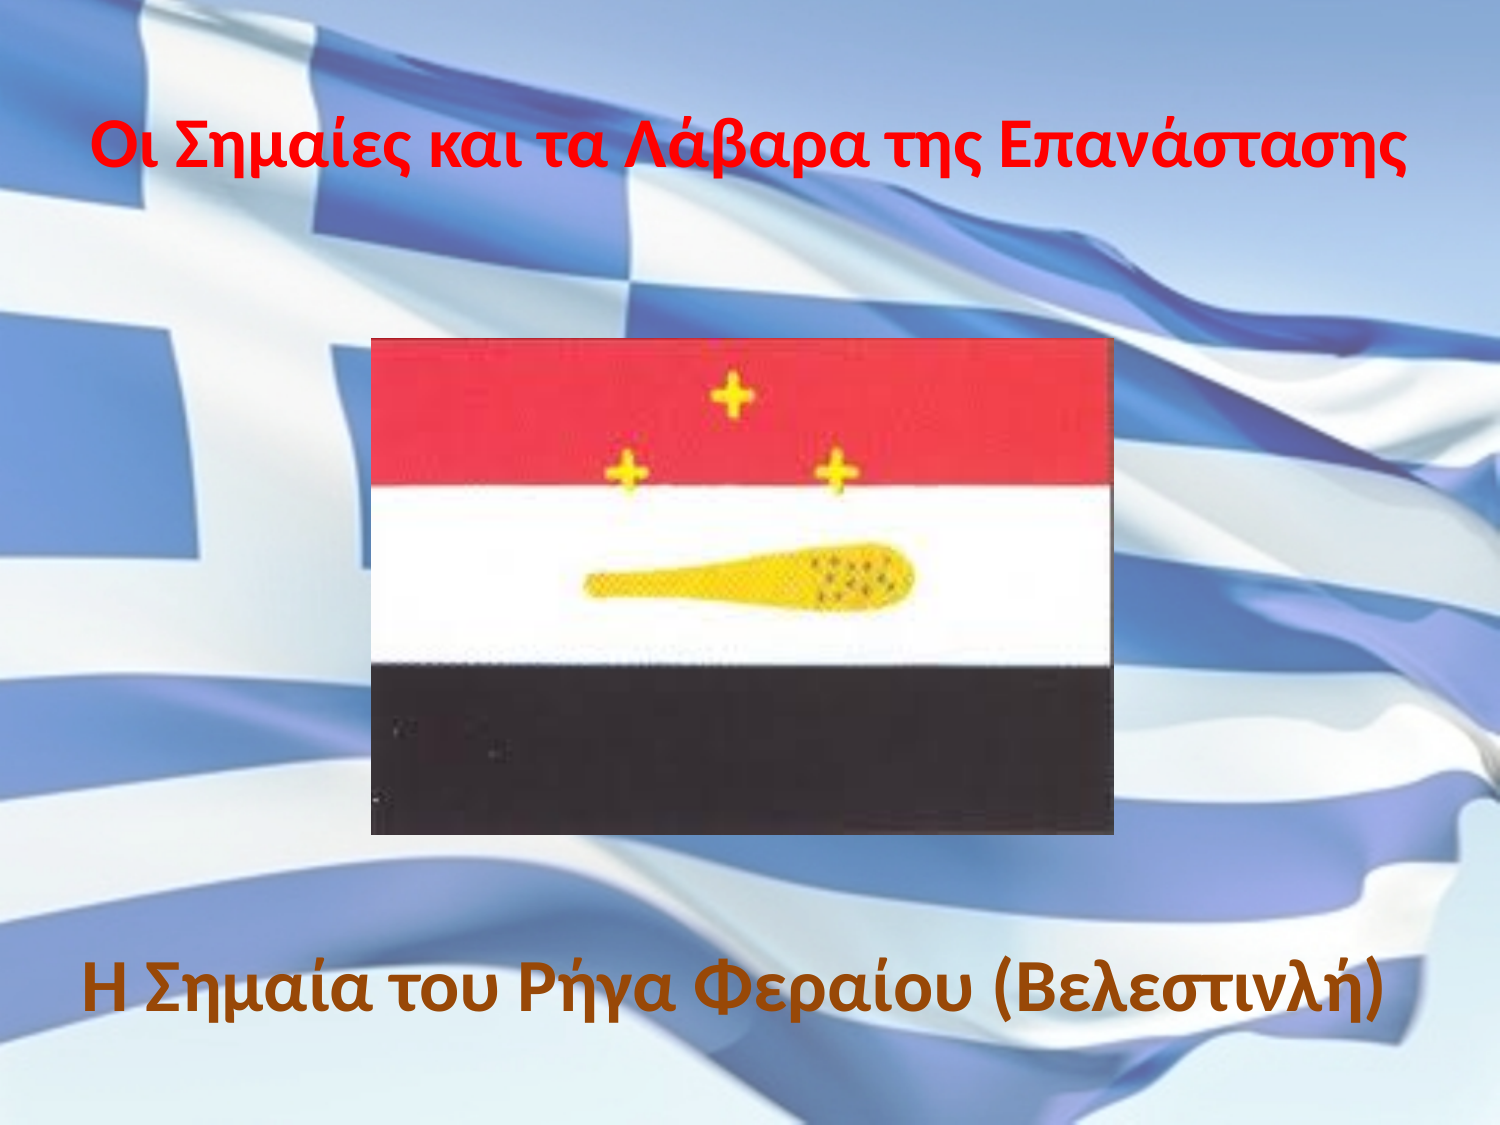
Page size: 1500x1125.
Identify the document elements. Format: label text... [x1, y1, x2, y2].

title Οι Σημαίες και τα Λάβαρα της Επανάστασης [75, 45, 1425, 233]
picture [371, 337, 1114, 835]
text_box Η Σημαία του Ρήγα Φεραίου (Βελεστινλή) [29, 928, 1441, 1034]
